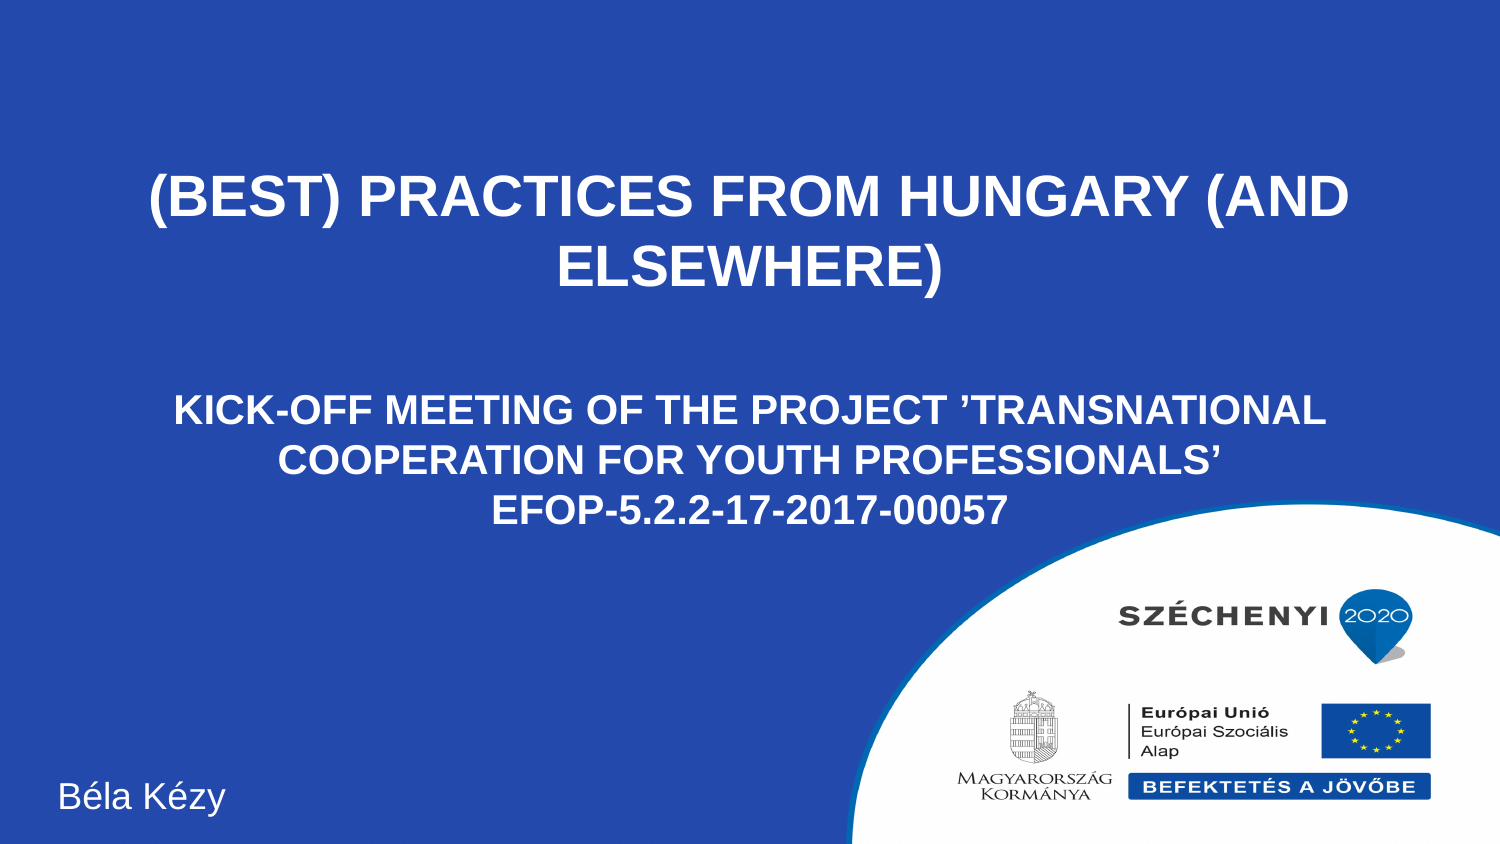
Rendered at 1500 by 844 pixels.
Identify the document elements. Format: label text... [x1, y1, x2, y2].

text_box Béla Kézy [42, 764, 241, 825]
picture [0, 0, 1500, 844]
title (Best) Practices from hungary (and elsewhere) KICK-OFF MEETING OF THE PROJECT ’TRANSNATIONAL COOPERATION FOR YOUTH PROFESSIONALS’ EFOP-5.2.2-17-2017-00057 [41, 150, 1459, 576]
